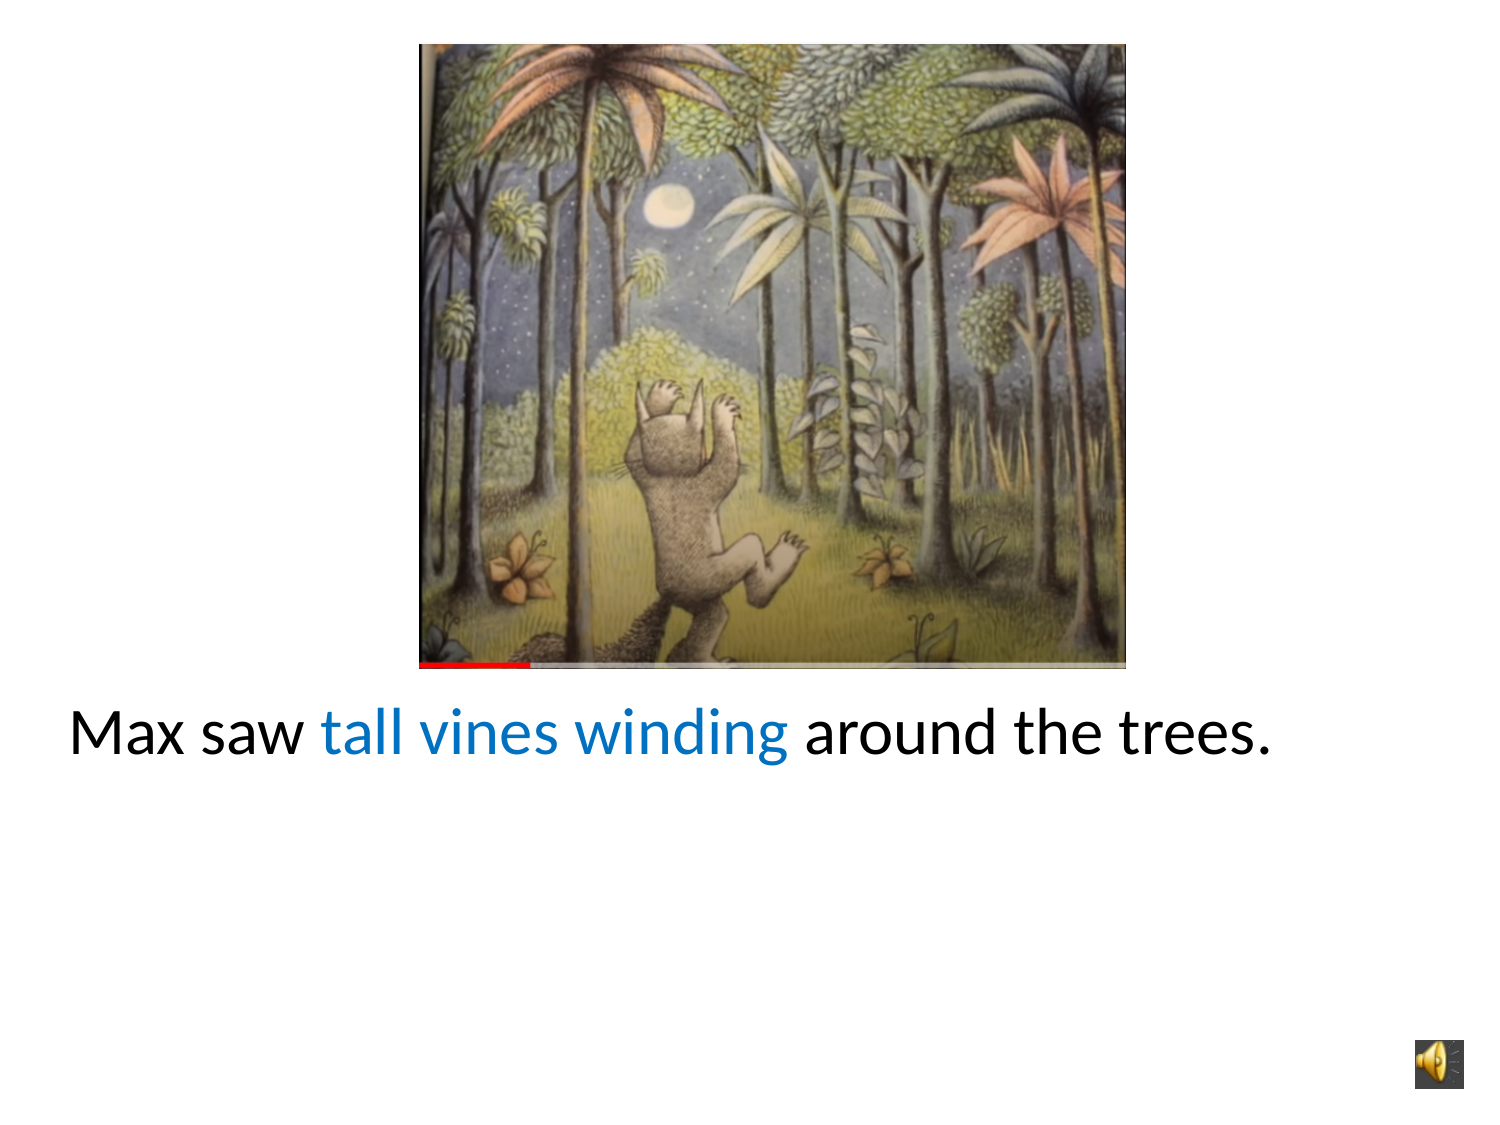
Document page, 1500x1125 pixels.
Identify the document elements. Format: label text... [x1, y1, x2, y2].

picture [418, 42, 1126, 670]
list Max saw tall vines winding around the trees. [53, 680, 1447, 1094]
picture [1414, 1039, 1465, 1090]
